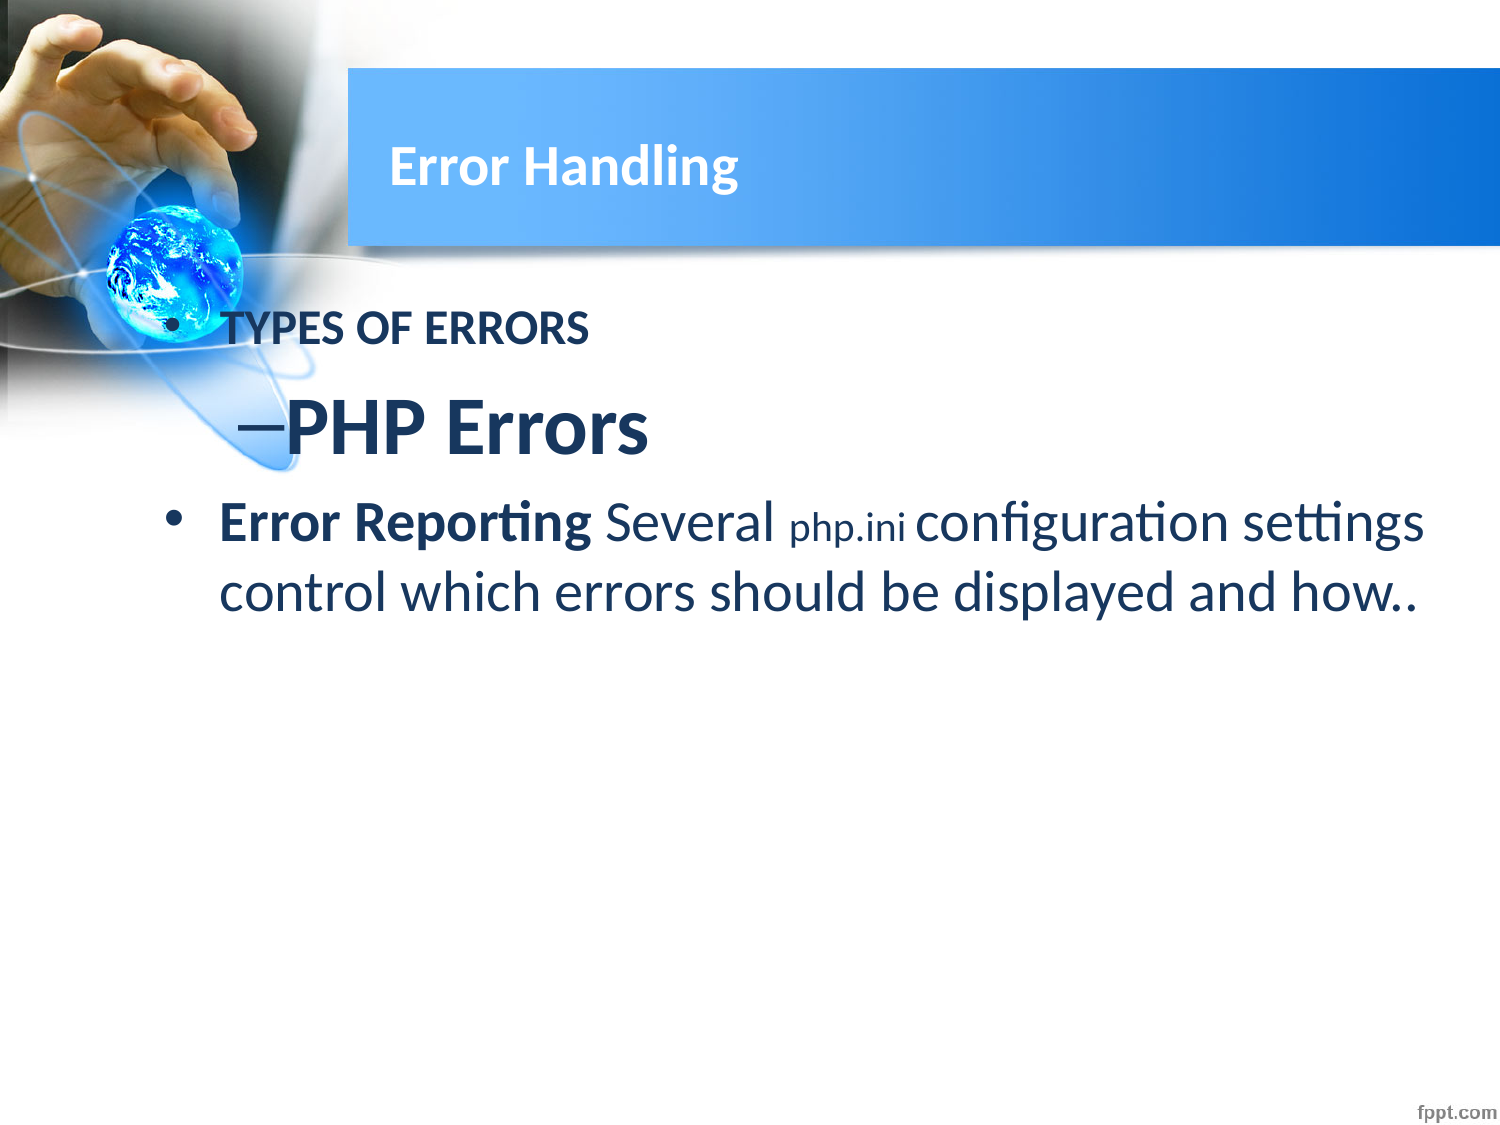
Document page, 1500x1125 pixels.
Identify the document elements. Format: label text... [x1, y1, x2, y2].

title Error Handling [374, 111, 1452, 212]
picture [0, 0, 1500, 1125]
list TYPES OF ERRORS PHP Errors Error Reporting Several php.ini configuration settings control which errors should be displayed and how.. [148, 286, 1477, 1039]
